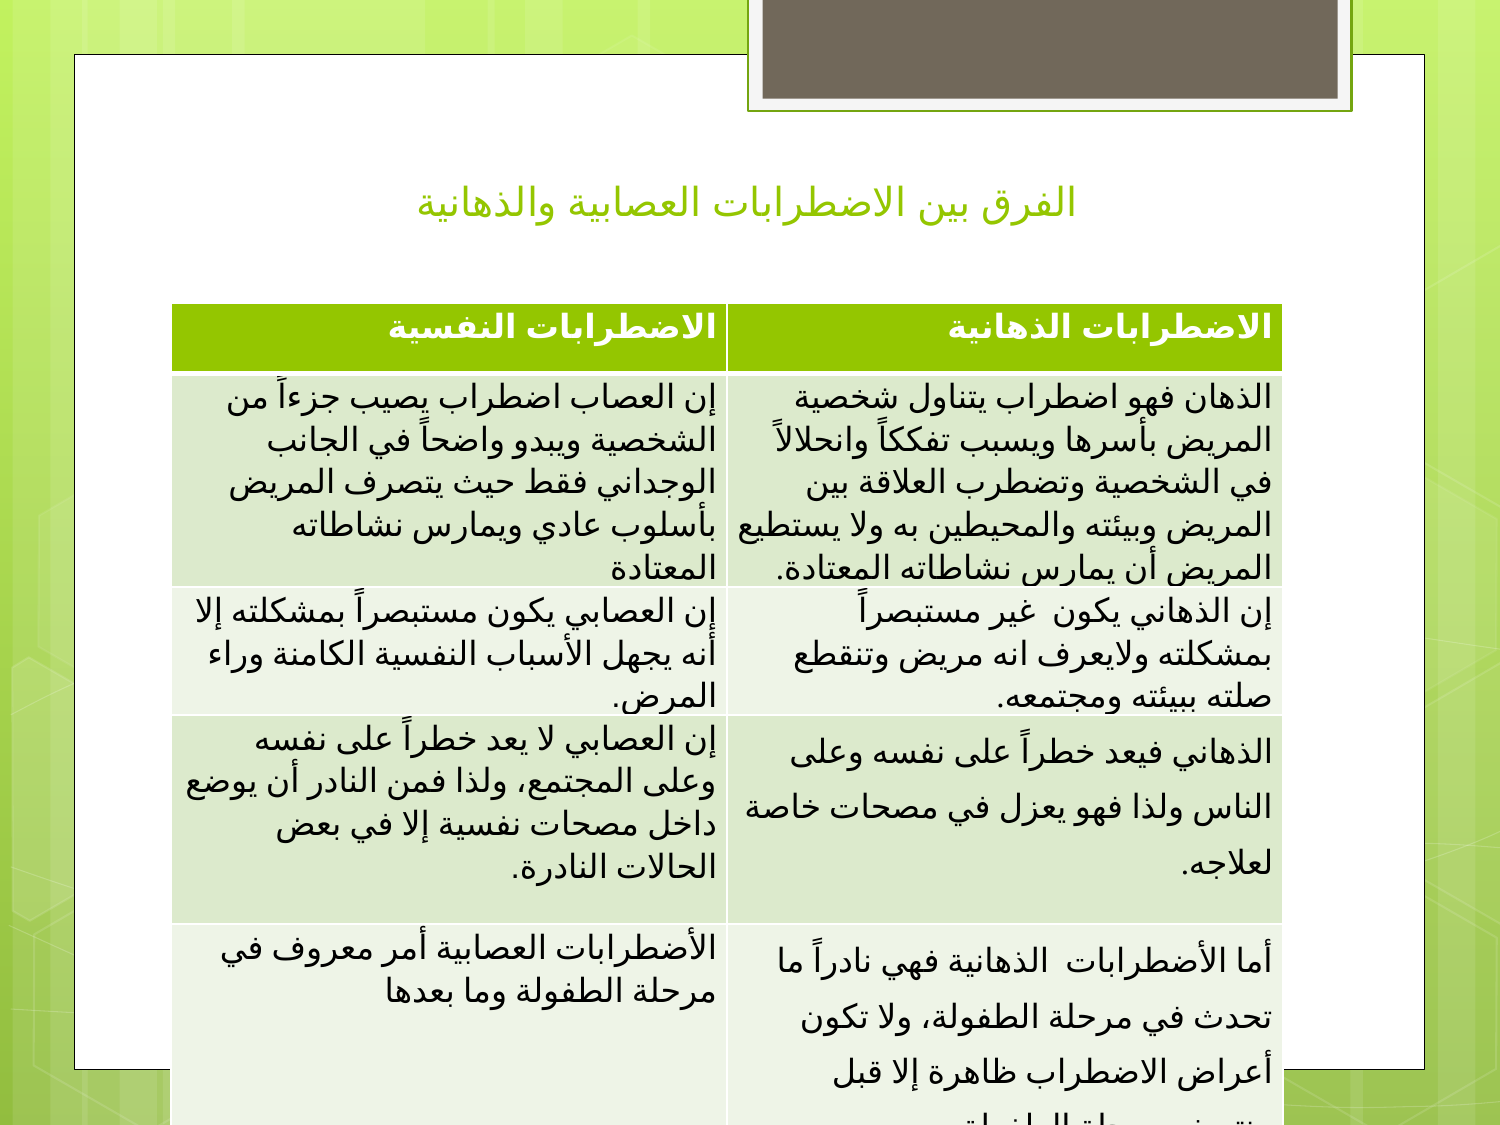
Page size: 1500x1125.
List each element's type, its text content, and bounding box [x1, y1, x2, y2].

table_cell إن العصابي يكون مستبصراً بمشكلته إلا أنه يجهل الأسباب النفسية الكامنة وراء المرض. [172, 588, 726, 714]
table_header الاضطرابات النفسية [172, 304, 726, 371]
table_cell إن العصاب اضطراب يصيب جزءاً من الشخصية ويبدو واضحاً في الجانب الوجداني فقط حيث يتصرف المريض بأسلوب عادي ويمارس نشاطاته المعتادة [172, 376, 726, 586]
title الفرق بين الاضطرابات العصابية والذهانية [171, 168, 1324, 232]
table_cell الذهاني فيعد خطراً على نفسه وعلى الناس ولذا فهو يعزل في مصحات خاصة لعلاجه. [728, 716, 1282, 923]
table_cell الذهان فهو اضطراب يتناول شخصية المريض بأسرها ويسبب تفككاً وانحلالاً في الشخصية وتضطرب العلاقة بين المريض وبيئته والمحيطين به ولا يستطيع المريض أن يمارس نشاطاته المعتادة. [728, 376, 1282, 586]
table_header الاضطرابات الذهانية [728, 304, 1282, 371]
table_cell إن العصابي لا يعد خطراً على نفسه وعلى المجتمع، ولذا فمن النادر أن يوضع داخل مصحات نفسية إلا في بعض الحالات النادرة. [172, 716, 726, 923]
table_cell الأضطرابات العصابية أمر معروف في مرحلة الطفولة وما بعدها [172, 925, 726, 1125]
table_cell إن الذهاني يكون غير مستبصراً بمشكلته ولايعرف انه مريض وتنقطع صلته ببيئته ومجتمعه. [728, 588, 1282, 714]
table_cell أما الأضطرابات الذهانية فهي نادراً ما تحدث في مرحلة الطفولة، ولا تكون أعراض الاضطراب ظاهرة إلا قبل منتصف مرحلة الطفولة. [728, 925, 1282, 1125]
